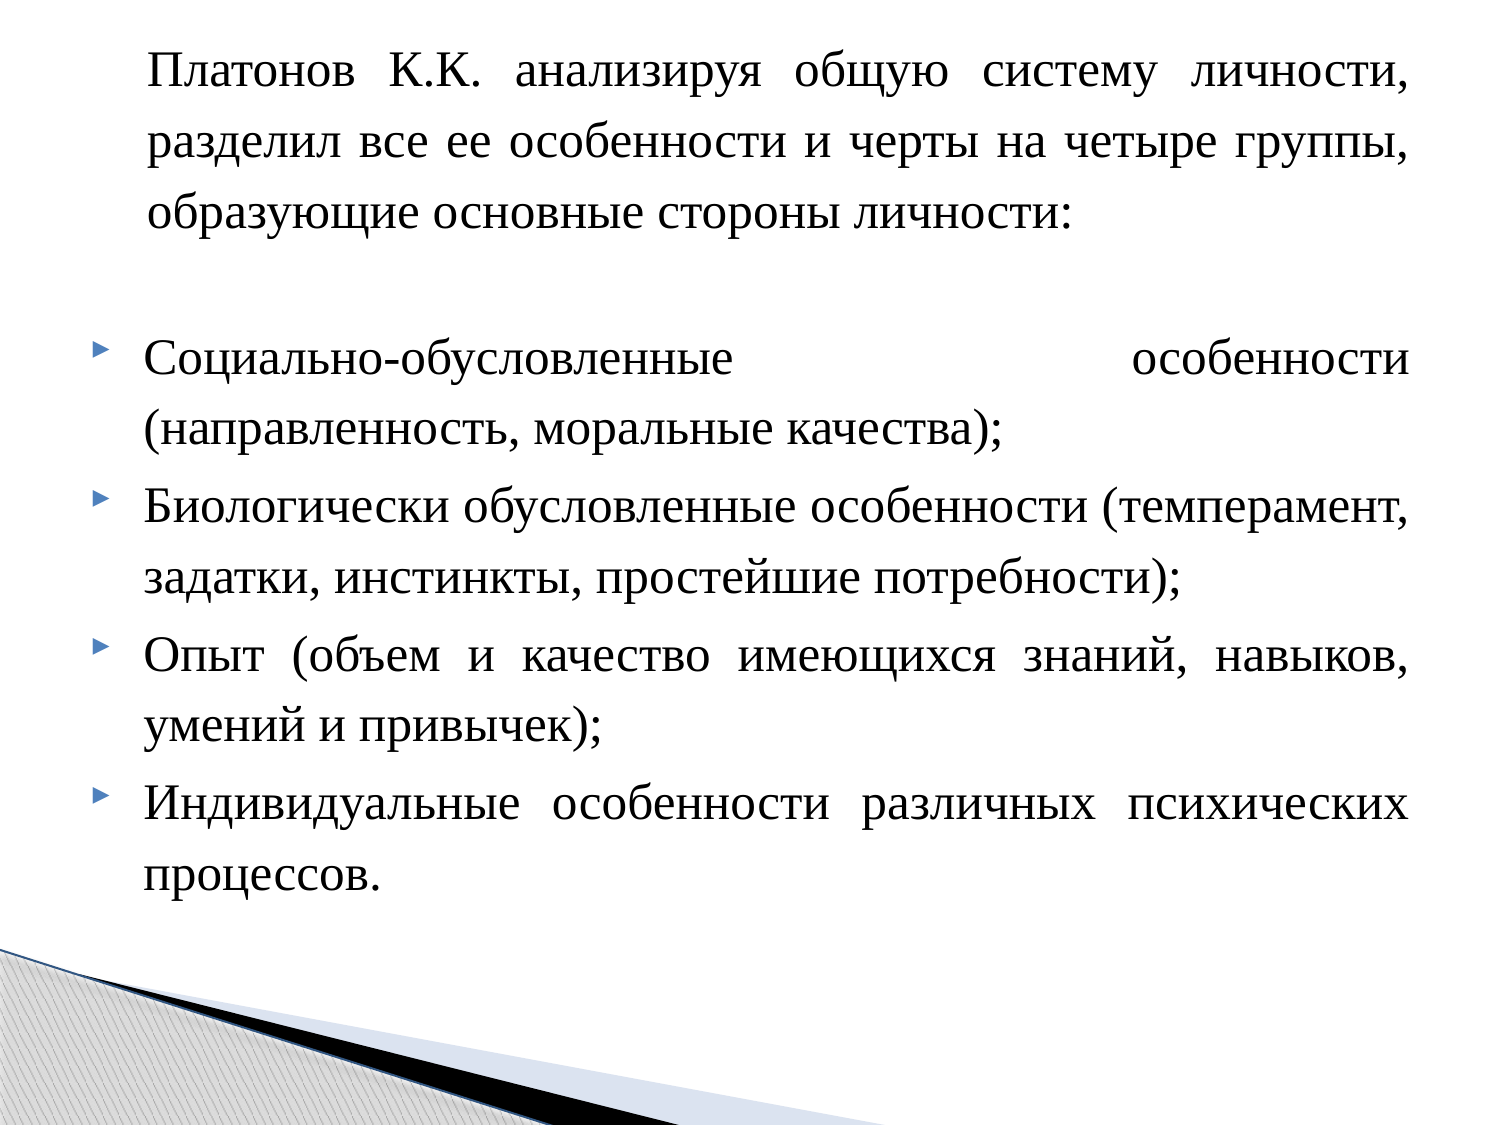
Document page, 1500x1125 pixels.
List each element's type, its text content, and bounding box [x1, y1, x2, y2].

list Платонов К.К. анализируя общую систему личности, разделил все ее особенности и черты на четыре группы, образующие основные стороны личности: Социально-обусловленные особенности (направленность, моральные качества); Биологически обусловленные особенности (темперамент, задатки, инстинкты, простейшие потребности); Опыт (объем и качество имеющихся знаний, навыков, умений и привычек); Индивидуальные особенности различных психических процессов. [75, 19, 1425, 986]
